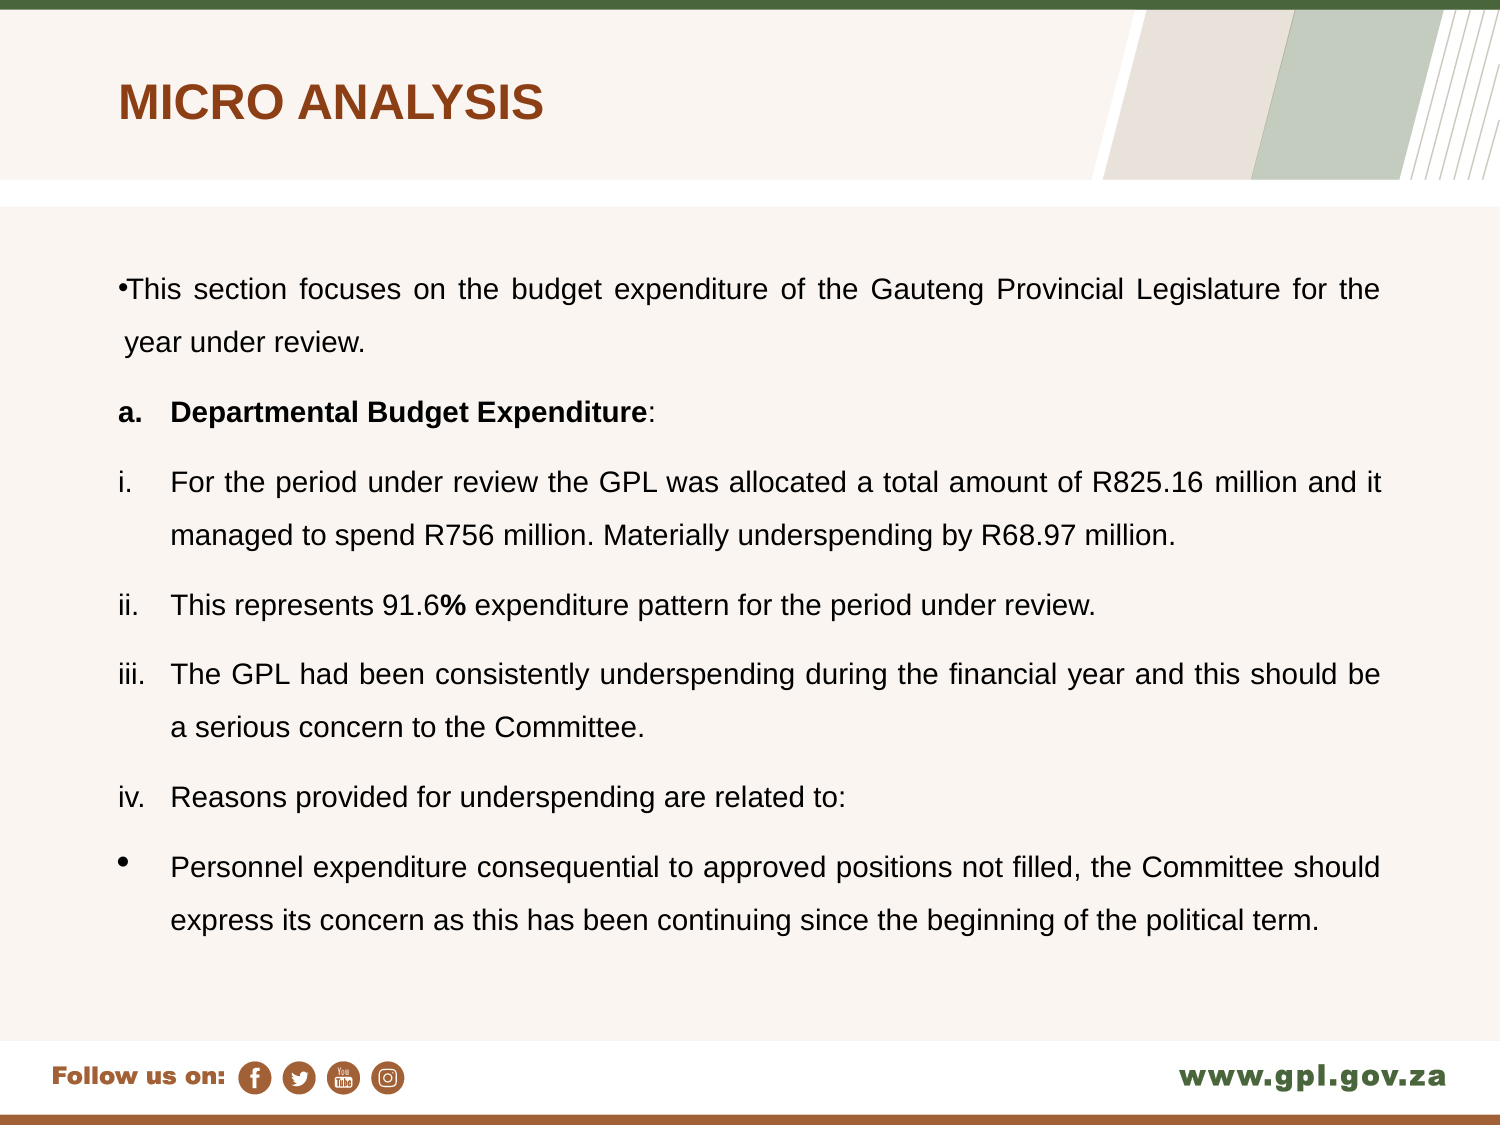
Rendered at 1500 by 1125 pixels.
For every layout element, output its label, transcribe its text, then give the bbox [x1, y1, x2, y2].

list This section focuses on the budget expenditure of the Gauteng Provincial Legislature for the year under review. Departmental Budget Expenditure: For the period under review the GPL was allocated a total amount of R825.16 million and it managed to spend R756 million. Materially underspending by R68.97 million. This represents 91.6% expenditure pattern for the period under review. The GPL had been consistently underspending during the financial year and this should be a serious concern to the Committee. Reasons provided for underspending are related to: Personnel expenditure consequential to approved positions not filled, the Committee should express its concern as this has been continuing since the beginning of the political term. [103, 244, 1397, 1005]
title MICRO ANALYSIS [103, 52, 1094, 154]
picture [0, 1041, 1500, 1125]
picture [0, 0, 1500, 180]
